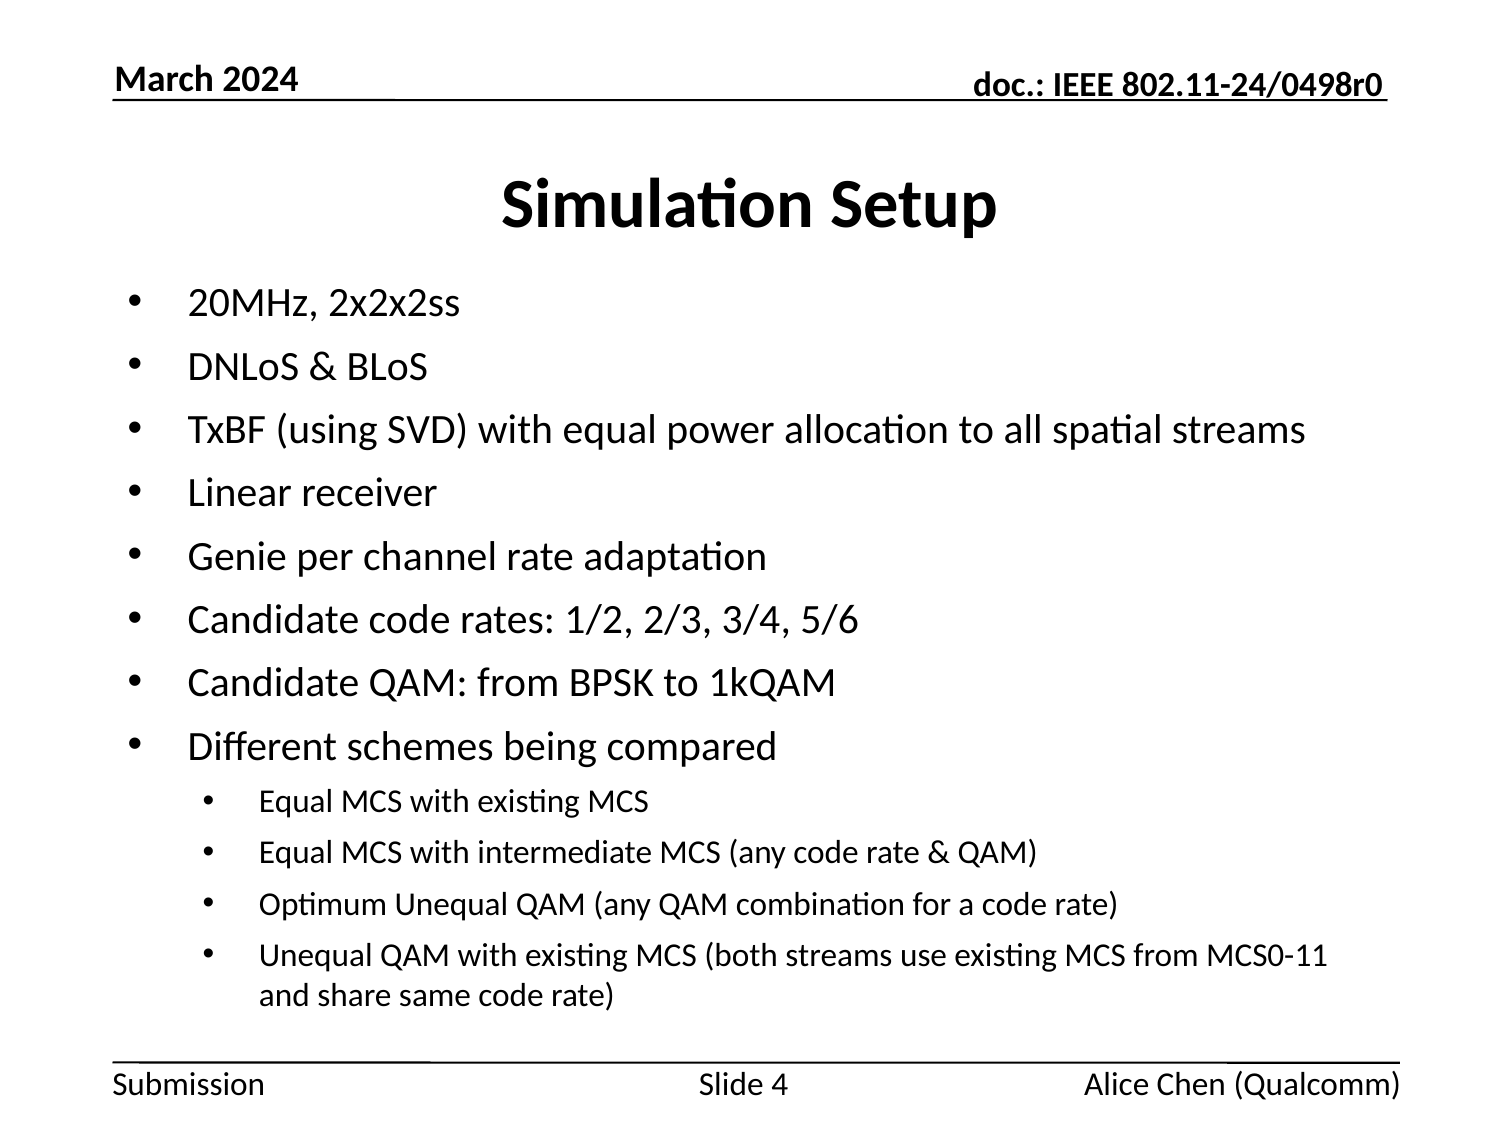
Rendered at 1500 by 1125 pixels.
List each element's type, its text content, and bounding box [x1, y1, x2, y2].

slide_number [114, 54, 423, 100]
list 20MHz, 2x2x2ss DNLoS & BLoS TxBF (using SVD) with equal power allocation to all spatial streams Linear receiver Genie per channel rate adaptation Candidate code rates: 1/2, 2/3, 3/4, 5/6 Candidate QAM: from BPSK to 1kQAM Different schemes being compared Equal MCS with existing MCS Equal MCS with intermediate MCS (any code rate & QAM) Optimum Unequal QAM (any QAM combination for a code rate) Unequal QAM with existing MCS (both streams use existing MCS from MCS0-11 and share same code rate) [112, 267, 1388, 1000]
slide_number Slide 4 [687, 1061, 800, 1123]
title Simulation Setup [112, 112, 1388, 267]
footer Alice Chen (Qualcomm) [878, 1061, 1402, 1101]
